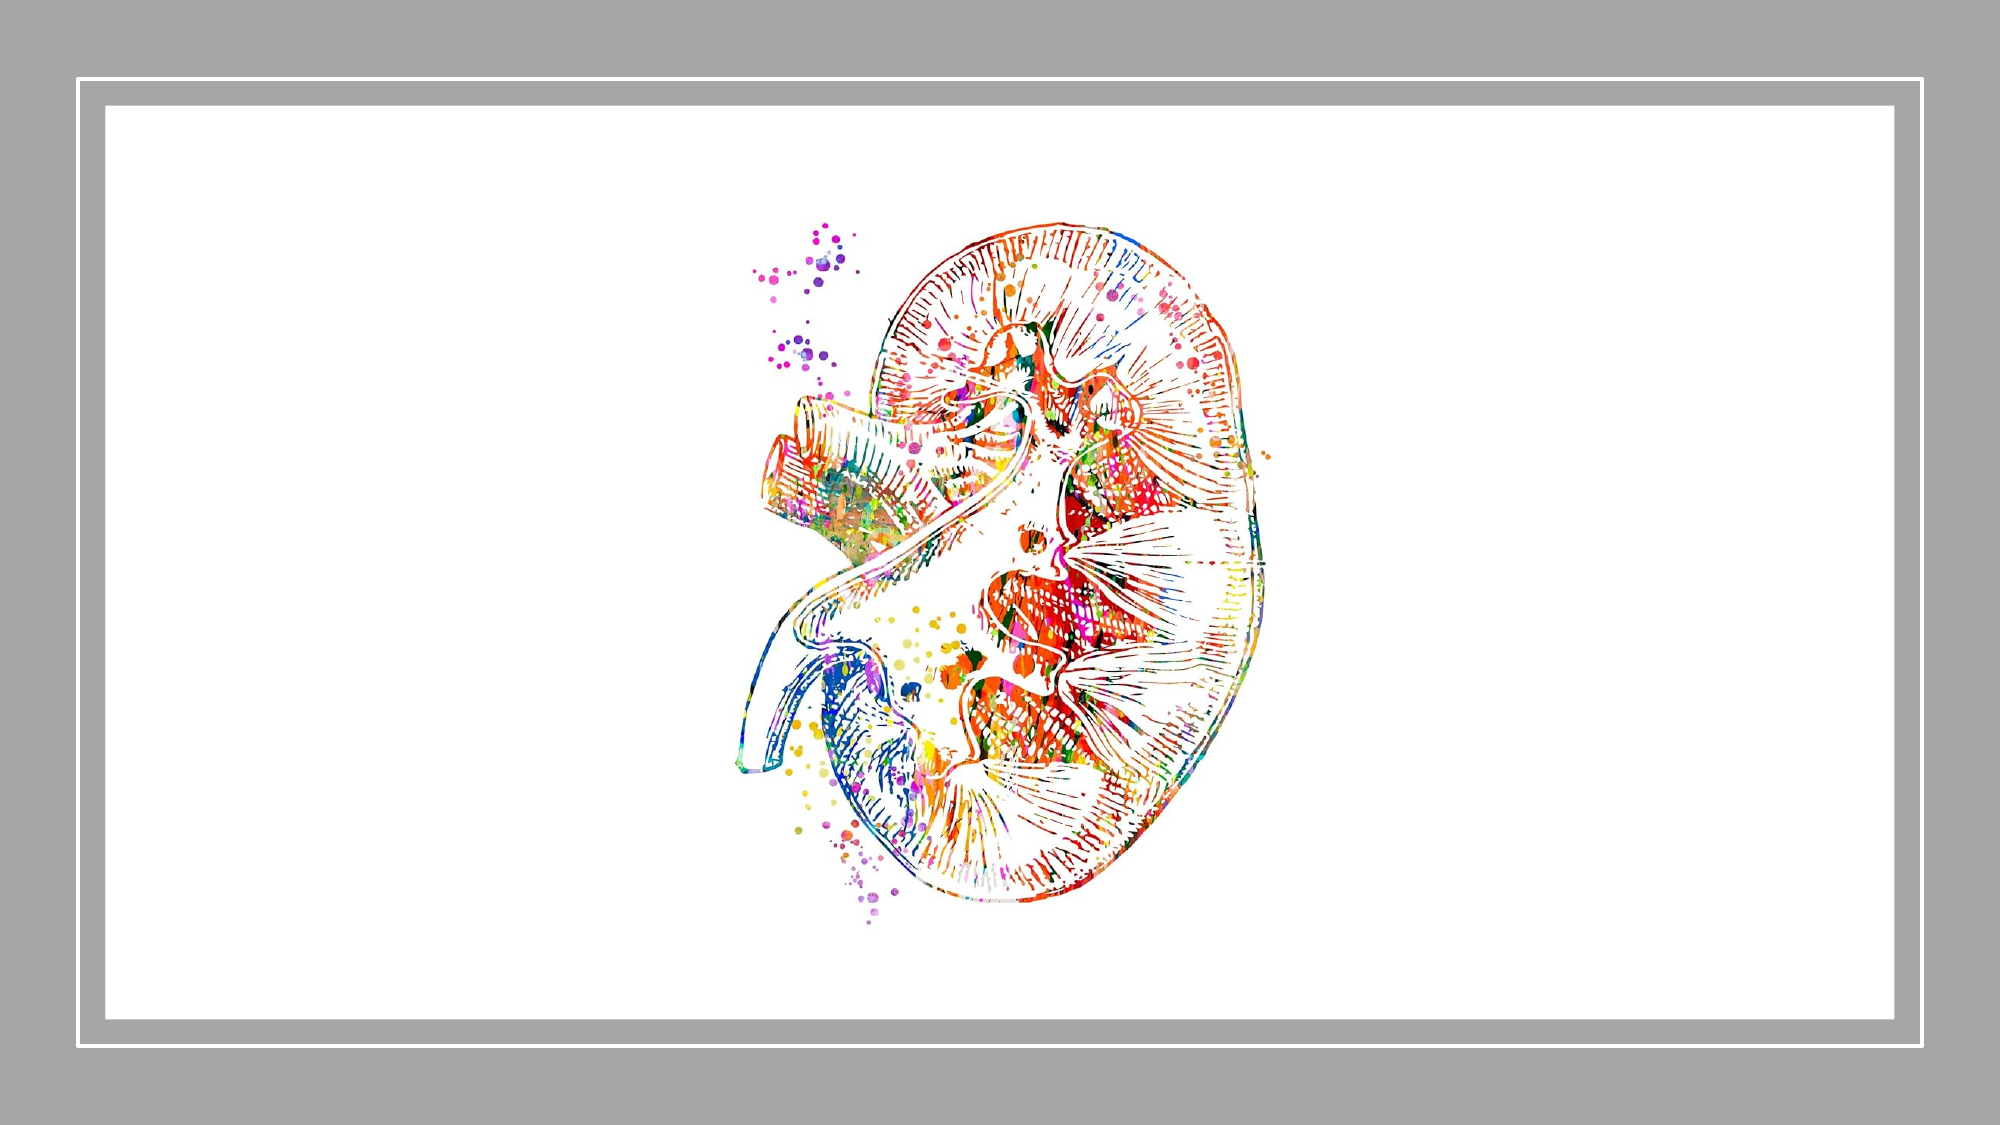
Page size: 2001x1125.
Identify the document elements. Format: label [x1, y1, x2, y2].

picture [697, 184, 1303, 940]
text_box [0, 0, 2000, 1125]
text_box [76, 77, 1924, 1048]
text_box [103, 103, 1896, 1021]
